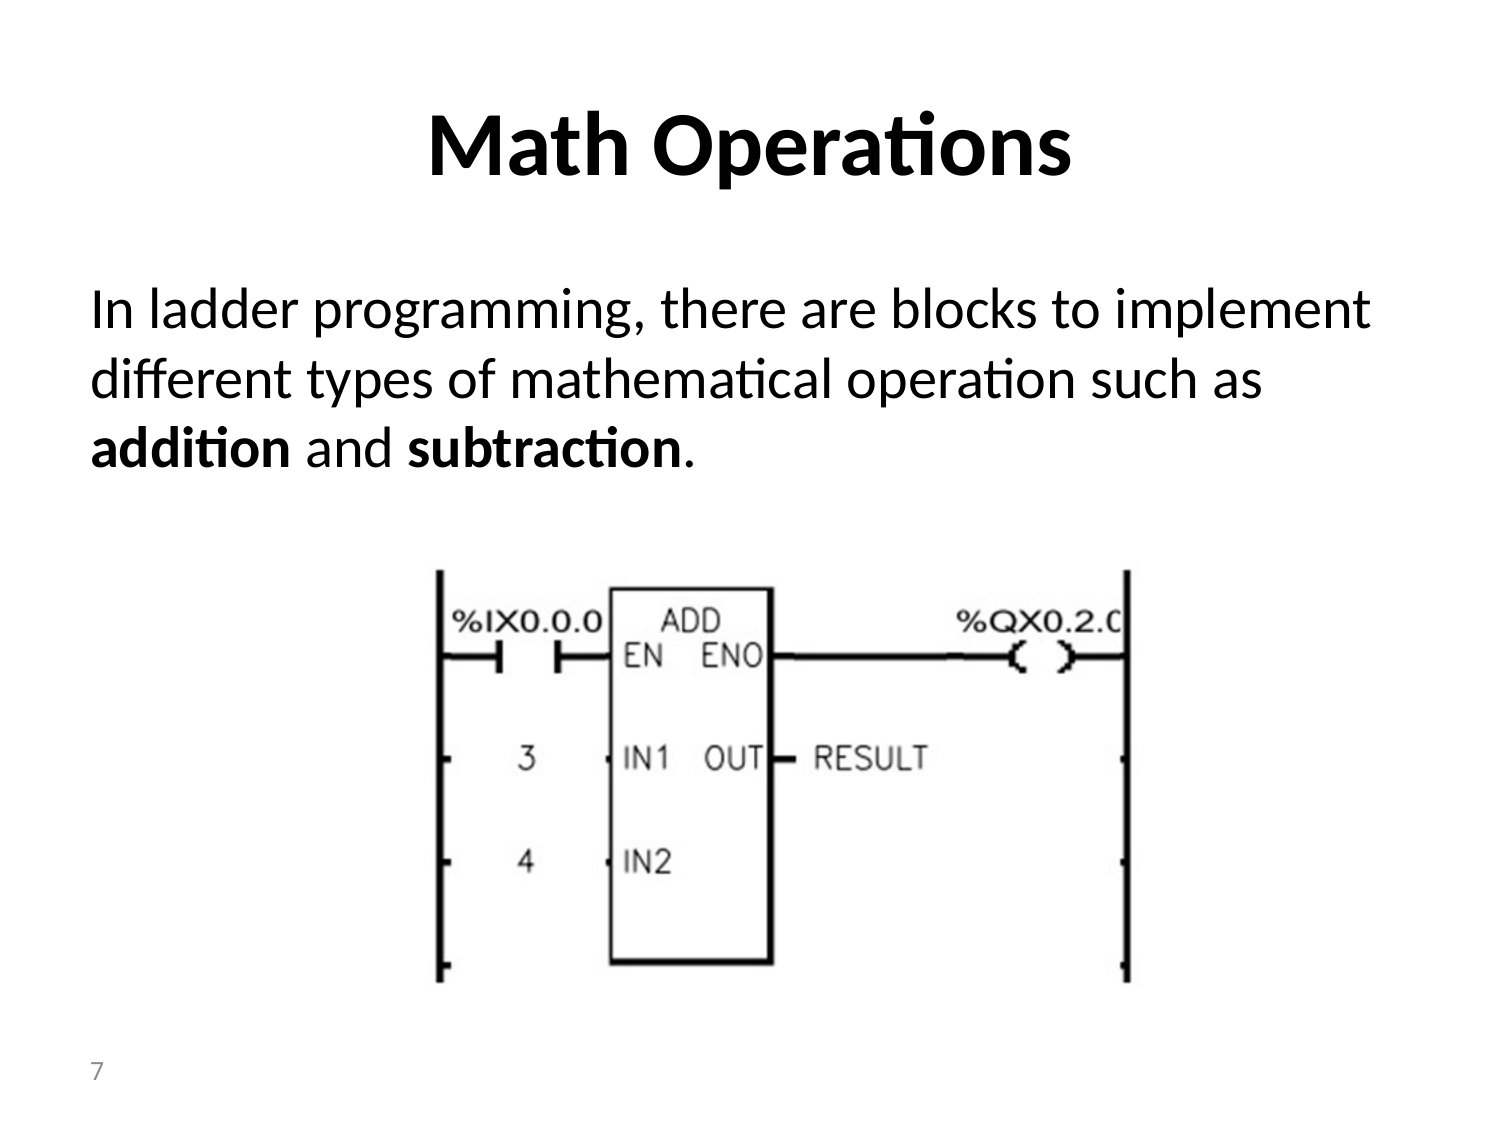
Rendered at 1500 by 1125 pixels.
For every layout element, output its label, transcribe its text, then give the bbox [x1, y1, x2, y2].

title Math Operations [75, 45, 1425, 233]
list In ladder programming, there are blocks to implement different types of mathematical operation such as addition and subtraction. [75, 262, 1425, 1005]
picture [426, 562, 1140, 990]
slide_number 7 [75, 1042, 425, 1103]
